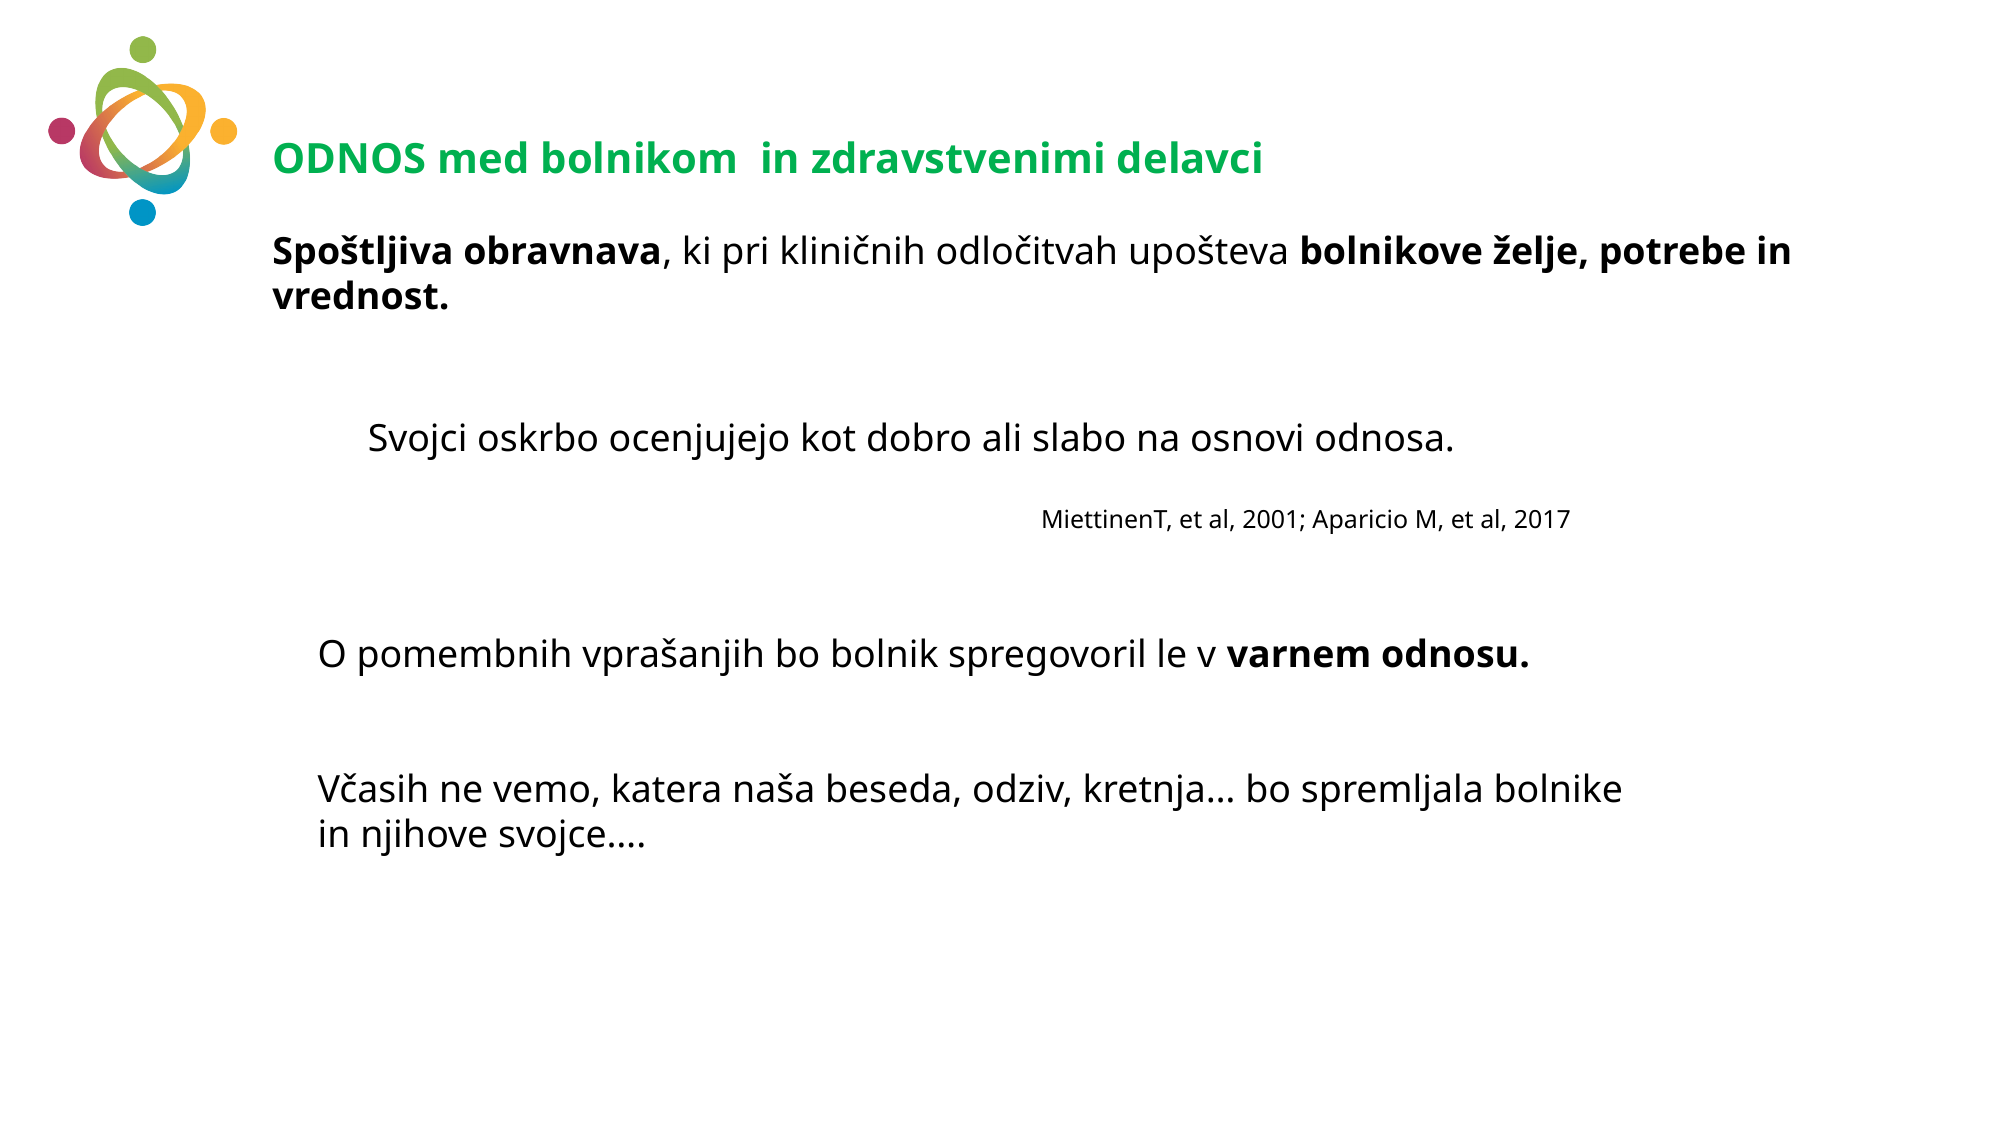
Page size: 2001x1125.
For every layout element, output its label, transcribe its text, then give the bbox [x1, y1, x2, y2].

text_box Svojci oskrbo ocenjujejo kot dobro ali slabo na osnovi odnosa. MiettinenT, et al, 2001; Aparicio M, et al, 2017 [237, 406, 1587, 542]
text_box ODNOS med bolnikom in zdravstvenimi delavci Spoštljiva obravnava, ki pri kliničnih odločitvah upošteva bolnikove želje, potrebe in vrednost. [257, 124, 1883, 325]
picture [48, 36, 258, 226]
text_box O pomembnih vprašanjih bo bolnik spregovoril le v varnem odnosu. Včasih ne vemo, katera naša beseda, odziv, kretnja… bo spremljala bolnike in njihove svojce…. [302, 622, 1673, 998]
